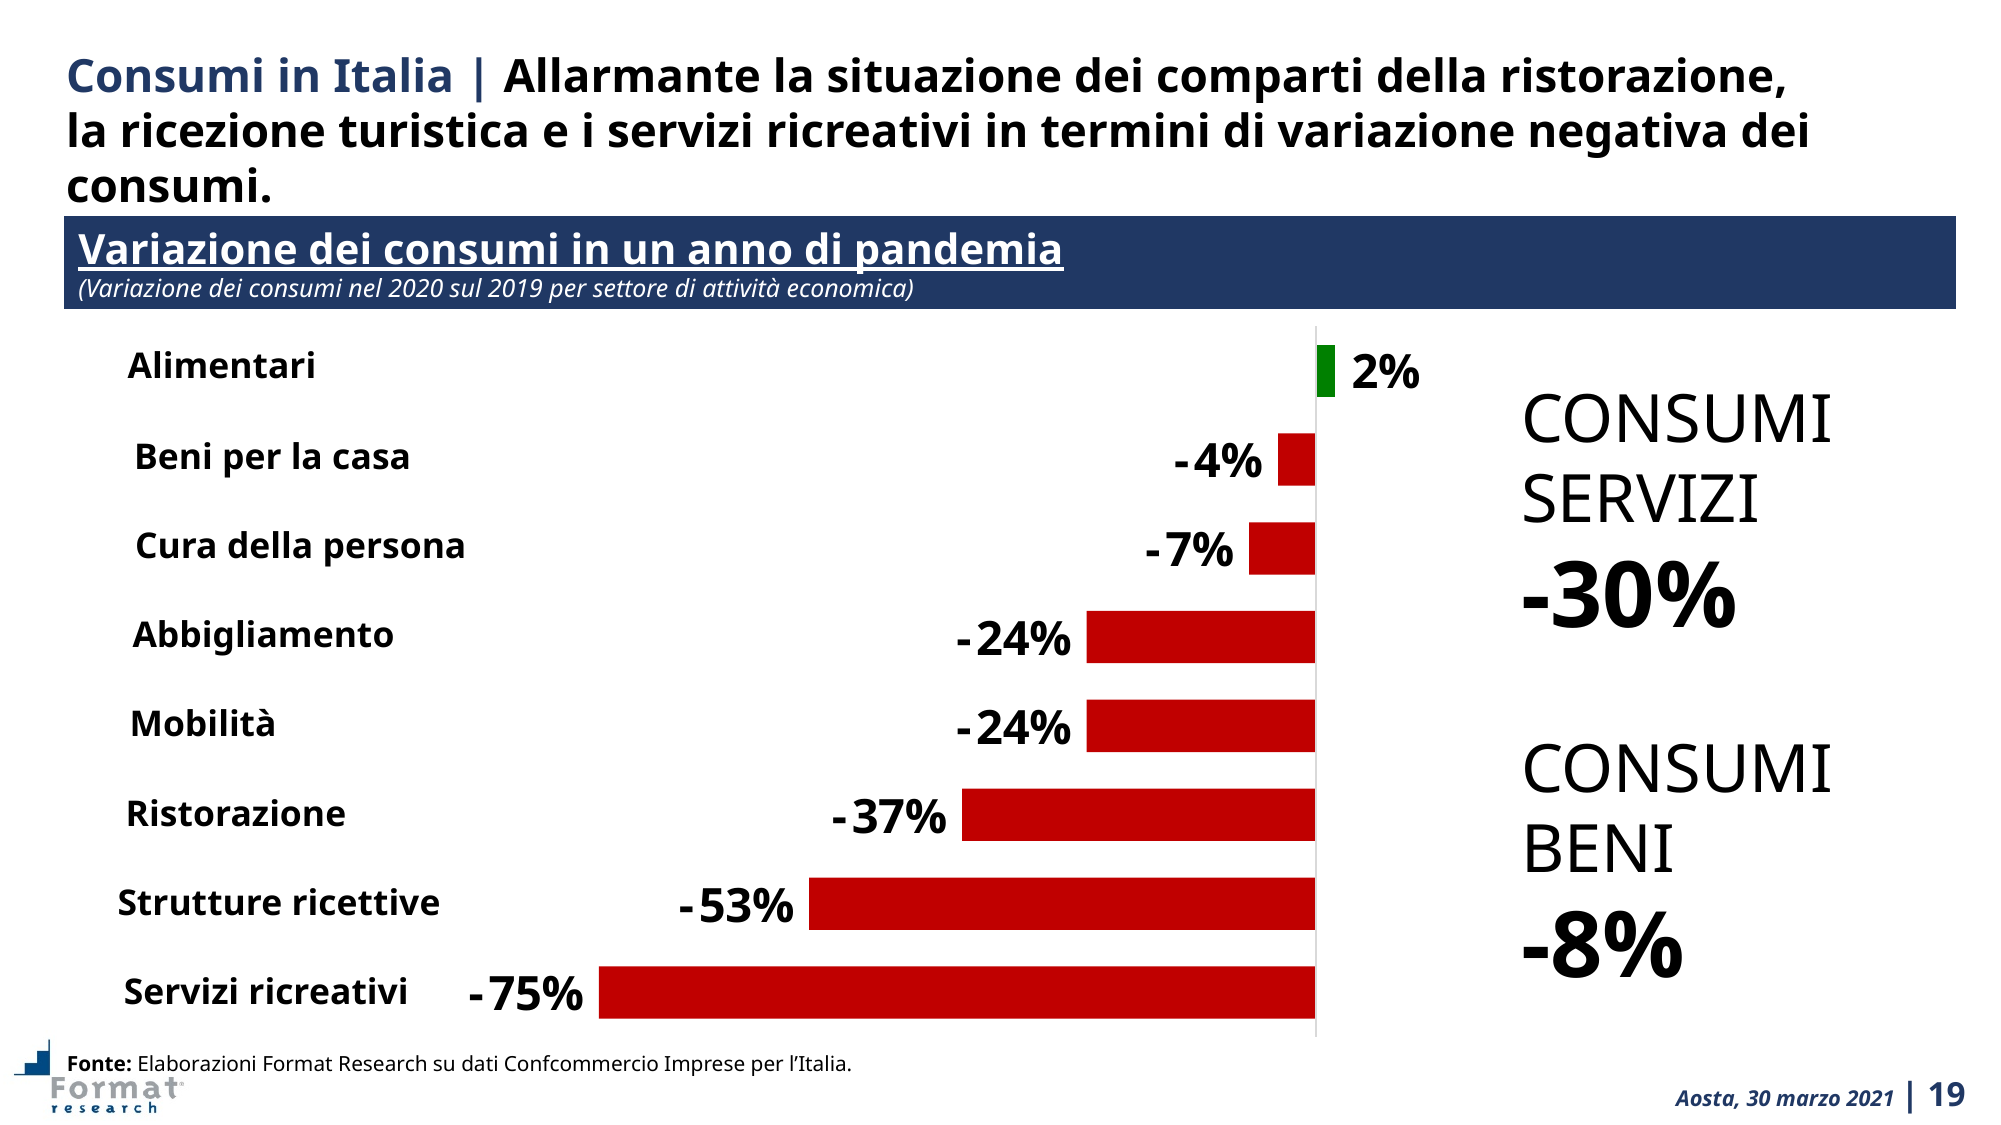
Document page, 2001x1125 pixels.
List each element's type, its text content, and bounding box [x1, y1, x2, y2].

text_box Fonte: Elaborazioni Format Research su dati Confcommercio Imprese per l’Italia. [54, 1042, 1981, 1084]
text_box Servizi ricreativi [109, 961, 424, 1019]
text_box Consumi in Italia | Allarmante la situazione dei comparti della ristorazione, la ricezione turistica e i servizi ricreativi in termini di variazione negativa dei consumi. [54, 40, 1981, 218]
text_box Beni per la casa [119, 426, 427, 485]
picture [3, 1030, 194, 1121]
text_box Alimentari [112, 335, 332, 393]
picture [460, 295, 1539, 1068]
text_box Variazione dei consumi in un anno di pandemia (Variazione dei consumi nel 2020 sul 2019 per settore di attività economica) [63, 215, 1957, 310]
text_box Mobilità [114, 693, 292, 751]
text_box CONSUMI SERVIZI -30% CONSUMI BENI -8% [1542, 368, 1866, 1003]
text_box Ristorazione [110, 783, 362, 841]
text_box Strutture ricettive [102, 872, 455, 930]
text_box Cura della persona [120, 515, 455, 573]
text_box Abbigliamento [117, 605, 410, 663]
